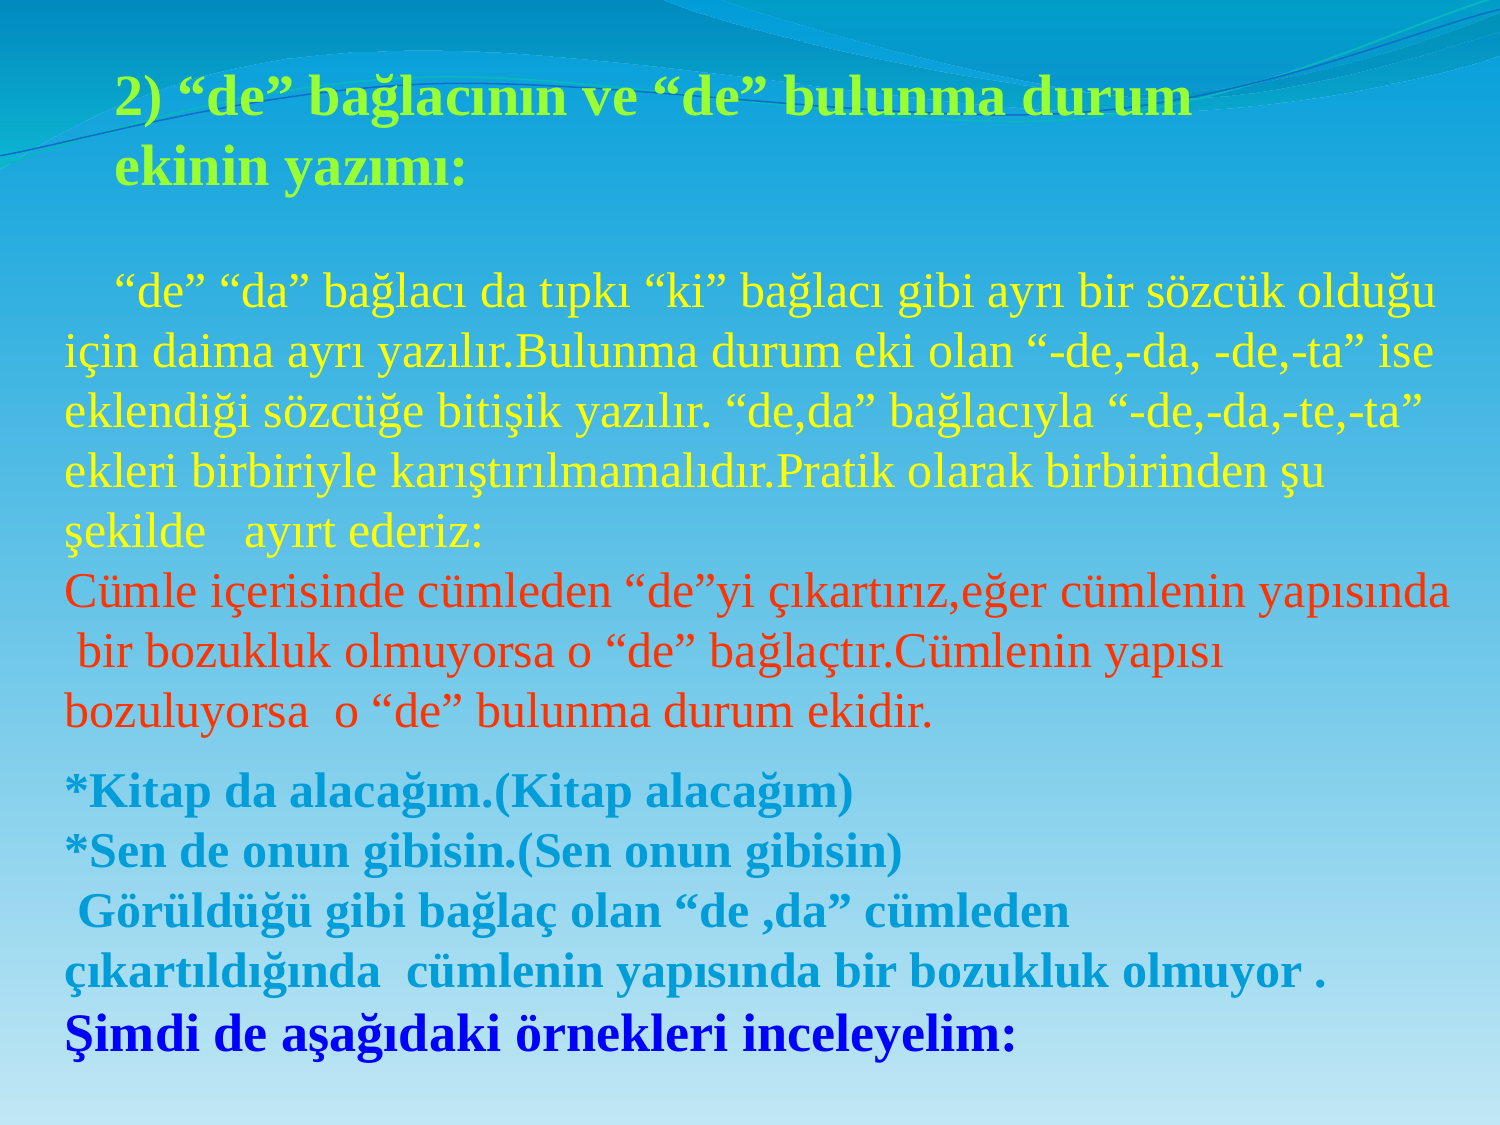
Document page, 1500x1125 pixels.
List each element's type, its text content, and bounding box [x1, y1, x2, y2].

text_box 2) “de” bağlacının ve “de” bulunma durum ekinin yazımı: [99, 49, 1224, 265]
text_box *Kitap da alacağım.(Kitap alacağım) *Sen de onun gibisin.(Sen onun gibisin) Görüldüğü gibi bağlaç olan “de ,da” cümleden çıkartıldığında cümlenin yapısında bir bozukluk olmuyor . Şimdi de aşağıdaki örnekleri inceleyelim: [50, 749, 1428, 1125]
text_box “de” “da” bağlacı da tıpkı “ki” bağlacı gibi ayrı bir sözcük olduğu için daima ayrı yazılır.Bulunma durum eki olan “-de,-da, -de,-ta” ise eklendiği sözcüğe bitişik yazılır. “de,da” bağlacıyla “-de,-da,-te,-ta” ekleri birbiriyle karıştırılmamalıdır.Pratik olarak birbirinden şu şekilde ayırt ederiz: Cümle içerisinde cümleden “de”yi çıkartırız,eğer cümlenin yapısında bir bozukluk olmuyorsa o “de” bağlaçtır.Cümlenin yapısı bozuluyorsa o “de” bulunma durum ekidir. [49, 249, 1475, 805]
